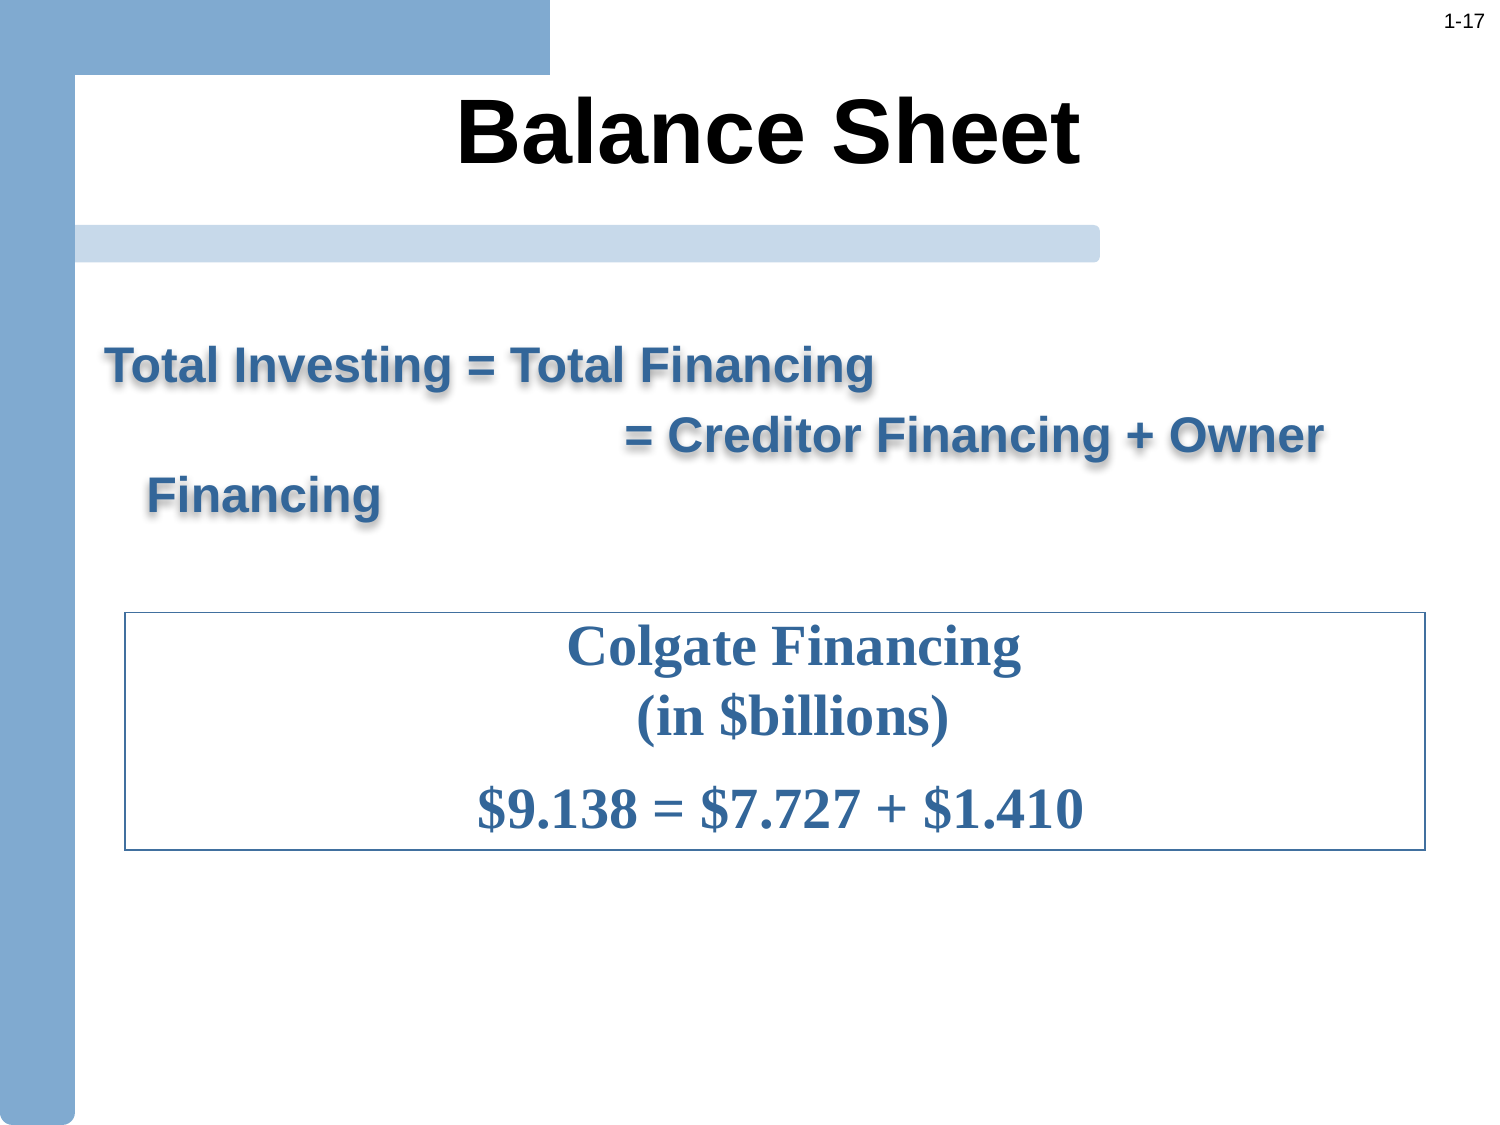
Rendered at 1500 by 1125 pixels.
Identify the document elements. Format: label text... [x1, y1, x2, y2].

title Balance Sheet [112, 58, 1426, 190]
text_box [124, 599, 1426, 851]
list Total Investing = Total Financing = Creditor Financing + Owner Financing [74, 324, 1488, 501]
